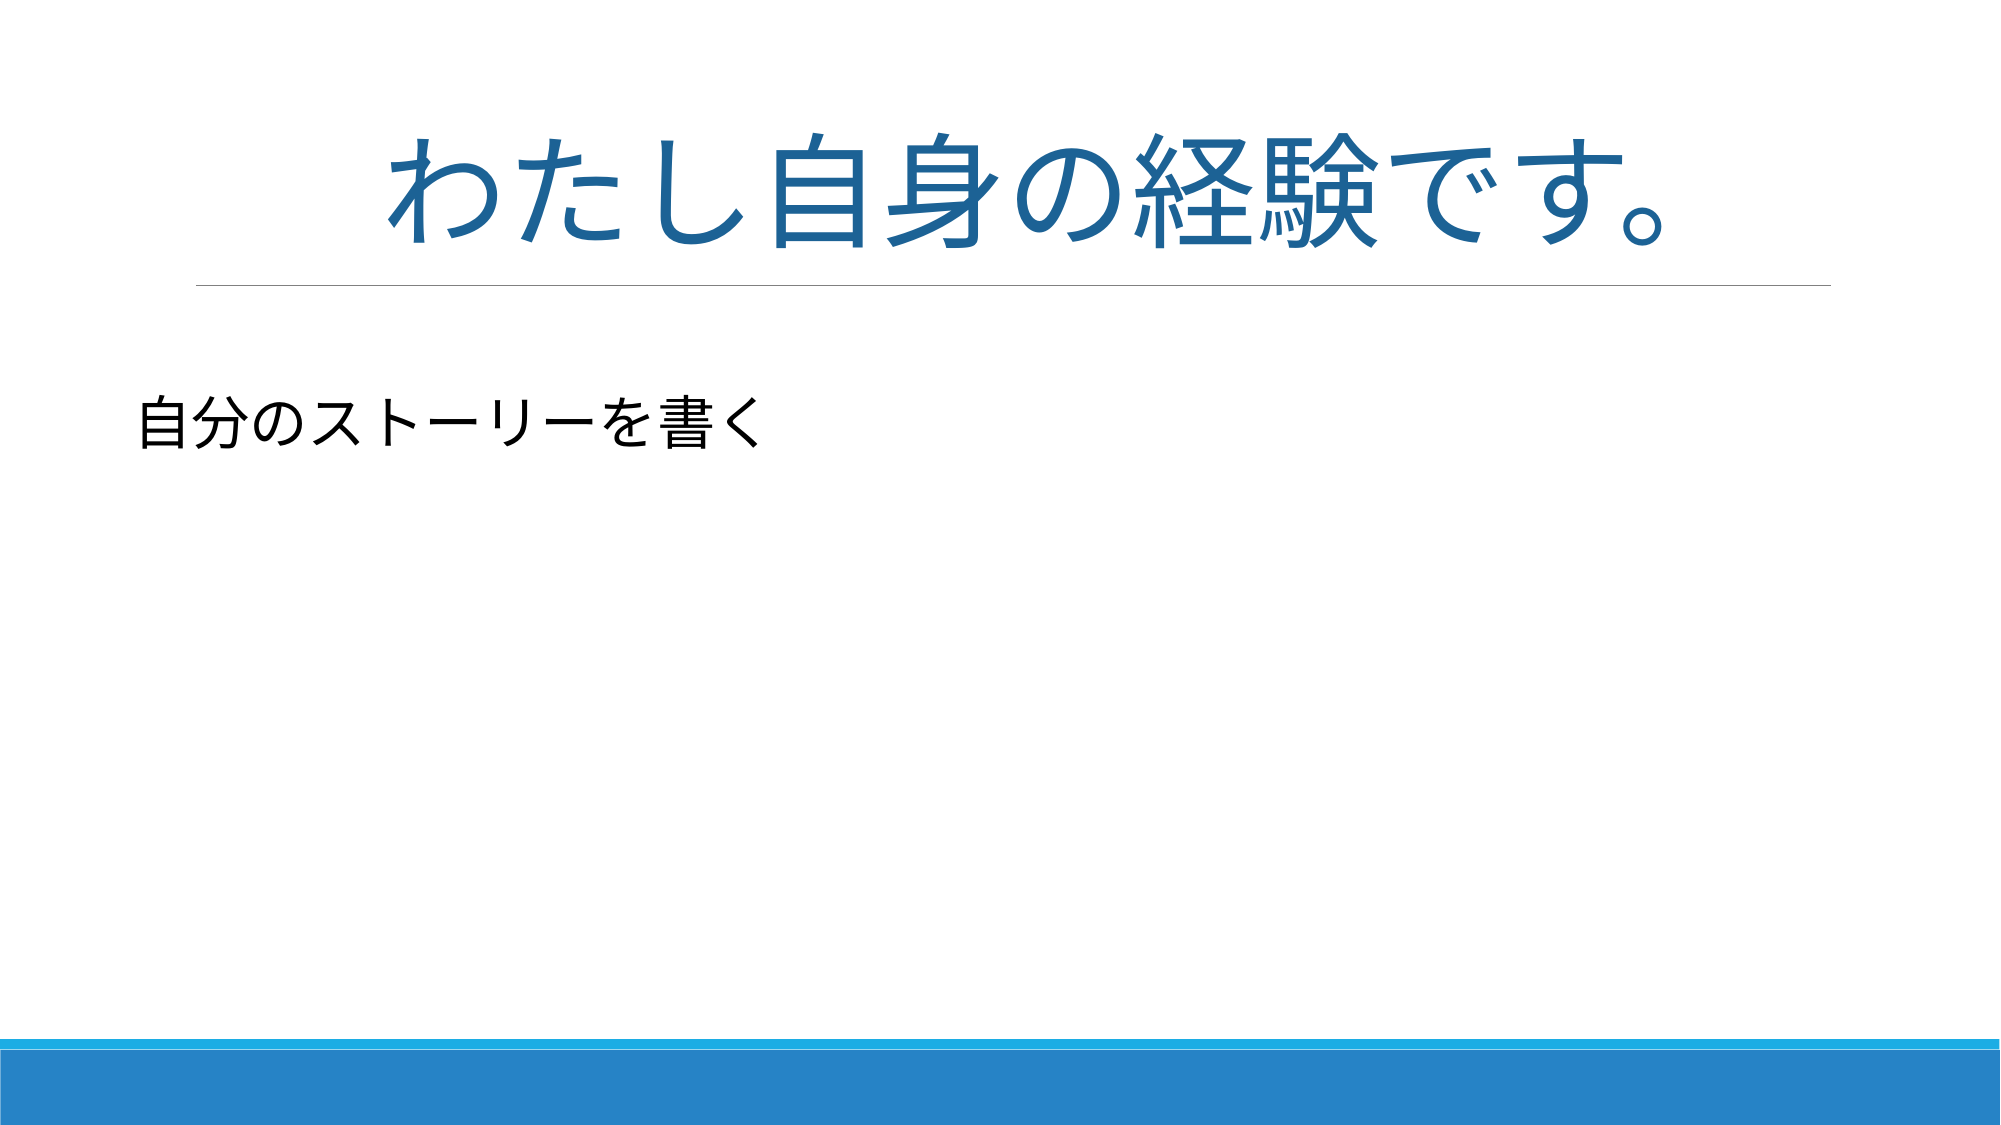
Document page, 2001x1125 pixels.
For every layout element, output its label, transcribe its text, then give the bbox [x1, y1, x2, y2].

text_box わたし自身の経験です。 [328, 105, 1671, 271]
text_box 自分のストーリーを書く [118, 378, 1882, 464]
